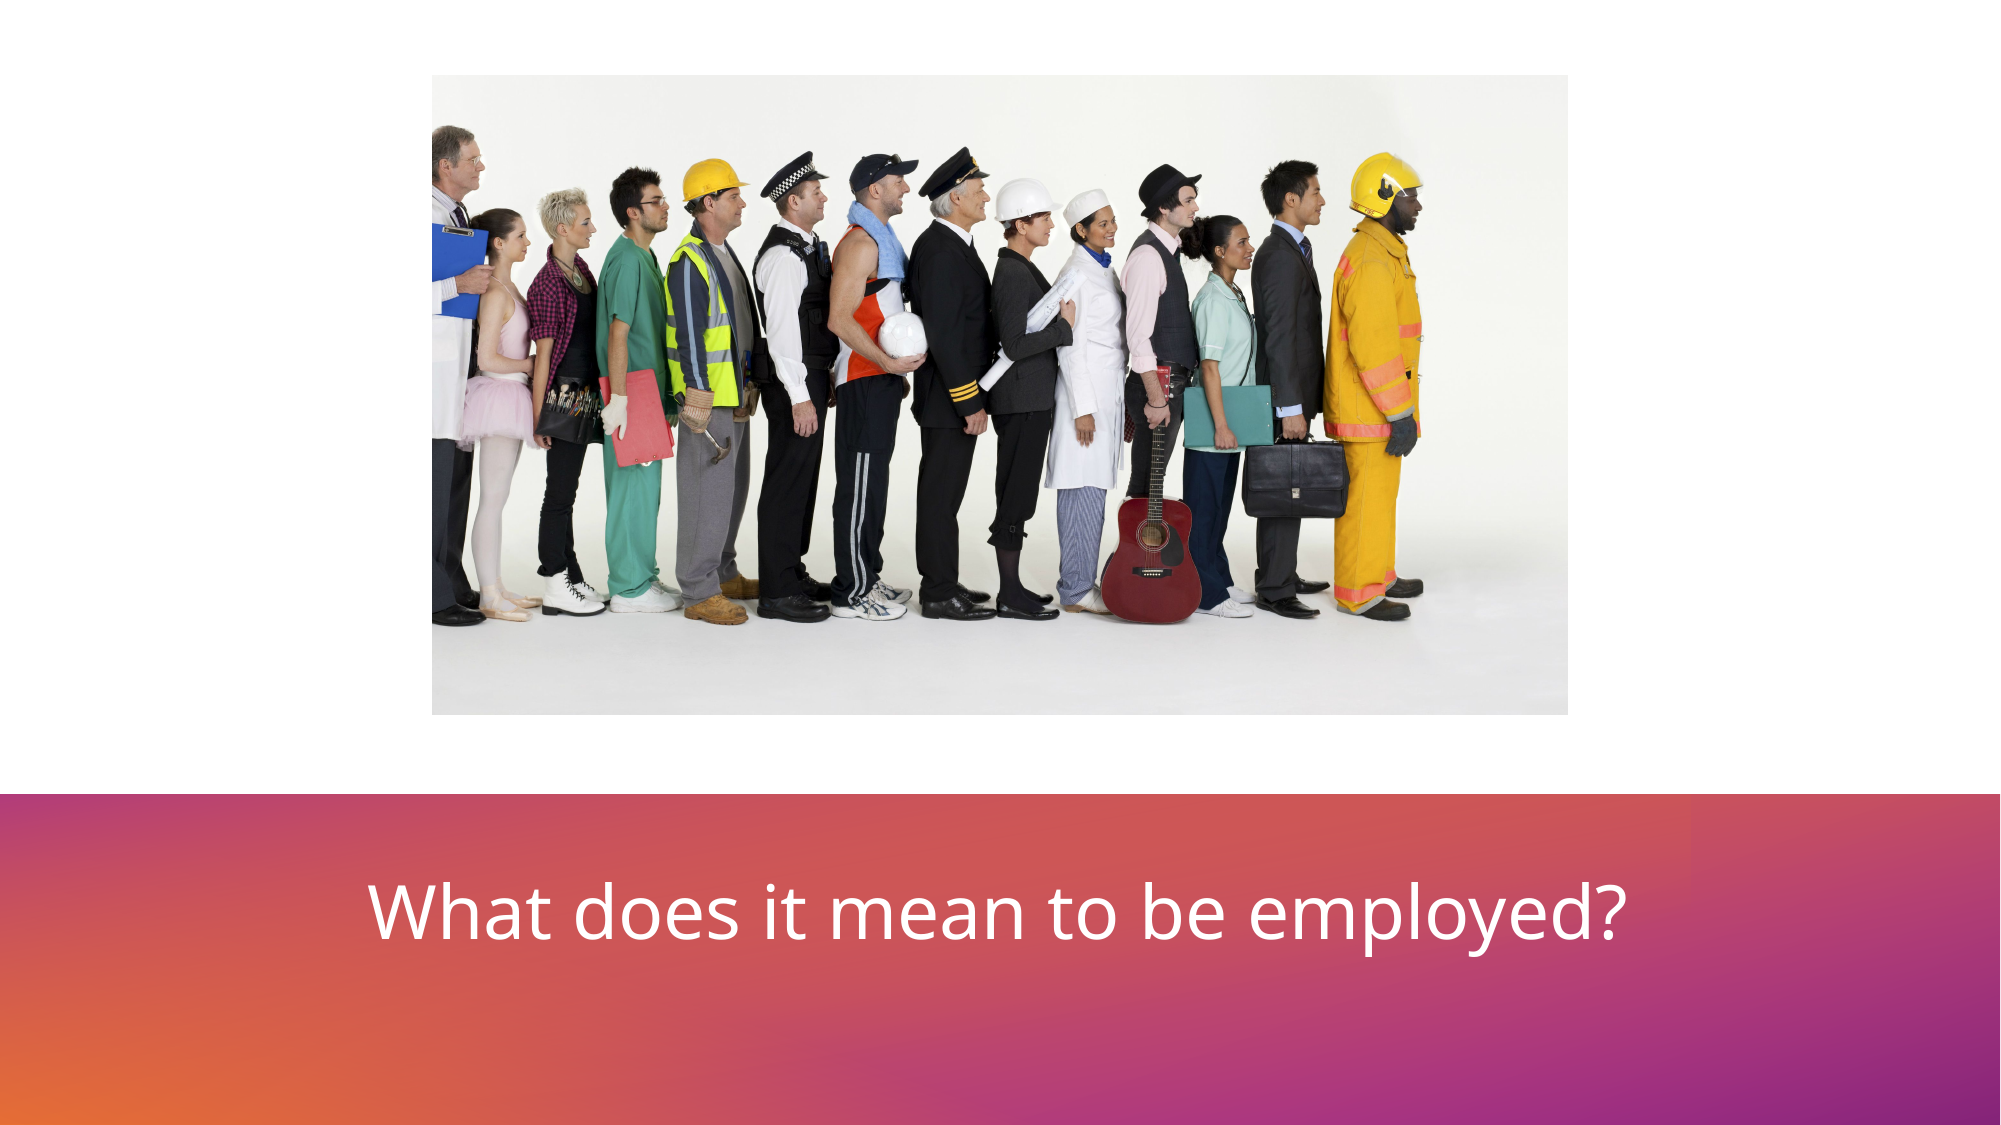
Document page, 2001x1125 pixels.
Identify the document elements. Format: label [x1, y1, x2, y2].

text_box [0, 793, 2000, 1125]
list [431, 75, 1569, 716]
